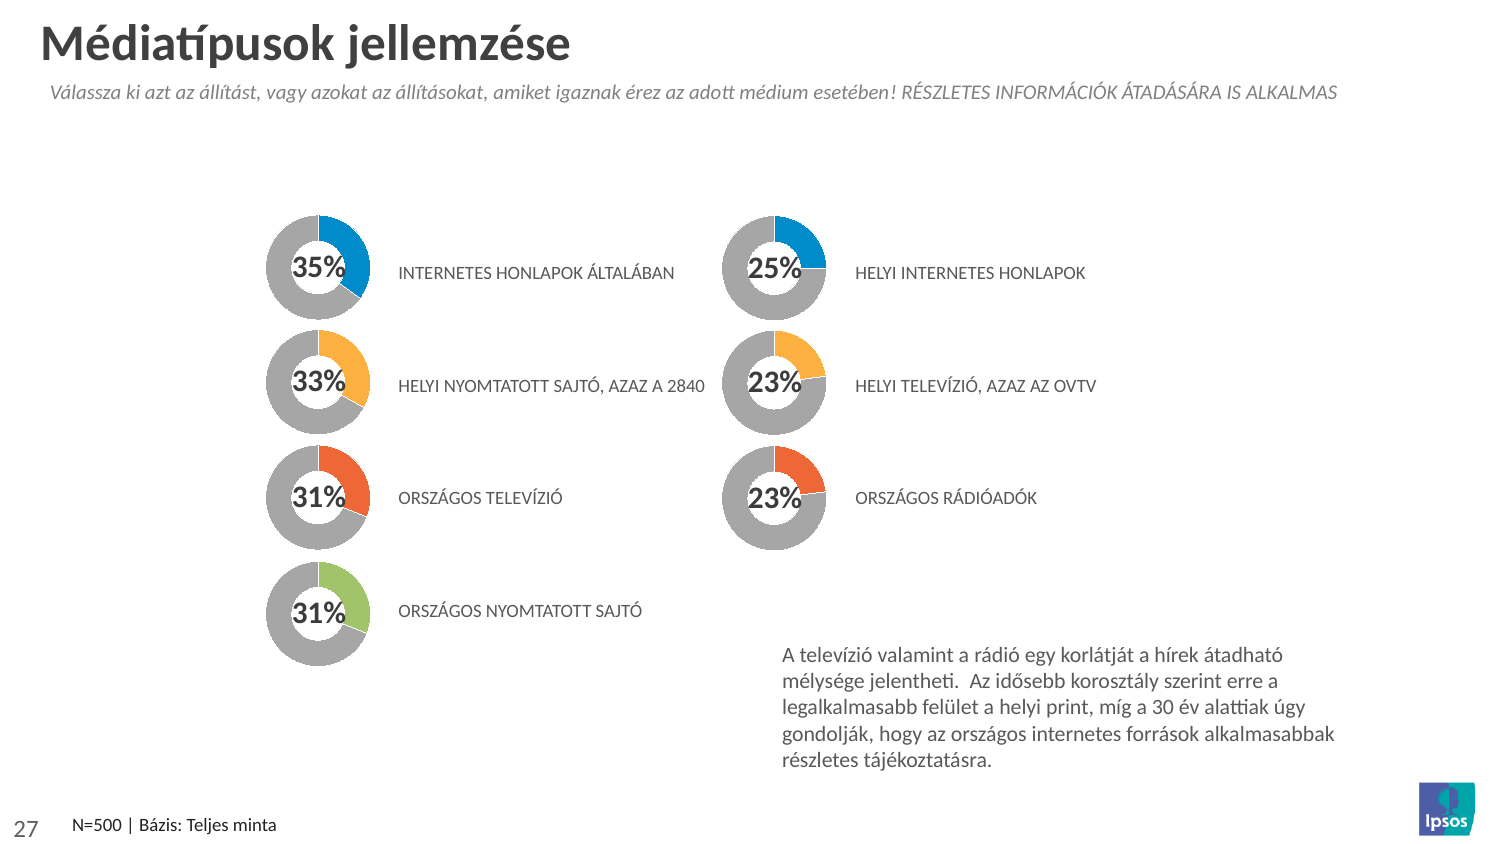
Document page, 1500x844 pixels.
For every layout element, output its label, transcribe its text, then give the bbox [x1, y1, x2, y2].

title Médiatípusok jellemzése [34, 1, 1459, 79]
text_box A televízió valamint a rádió egy korlátját a hírek átadható mélysége jelentheti. Az idősebb korosztály szerint erre a legalkalmasabb felület a helyi print, míg a 30 év alattiak úgy gondolják, hogy az országos internetes források alkalmasabbak részletes tájékoztatásra. [767, 633, 1370, 780]
chart [230, 185, 392, 692]
text_box Internetes honlapok általában Helyi nyomtatott sajtó, azaz a 2840 Országos televízió Országos nyomtatott sajtó [397, 253, 768, 651]
picture [1413, 782, 1476, 836]
text_box Válassza ki azt az állítást, vagy azokat az állításokat, amiket igaznak érez az adott médium esetében! Részletes információk átadására is alkalmas [34, 70, 1412, 108]
text_box Helyi internetes honlapok Helyi televízió, azaz az OVTV Országos rádióadók [853, 253, 1187, 539]
chart [686, 185, 849, 576]
text_box N=500 | Bázis: Teljes minta [71, 812, 861, 844]
